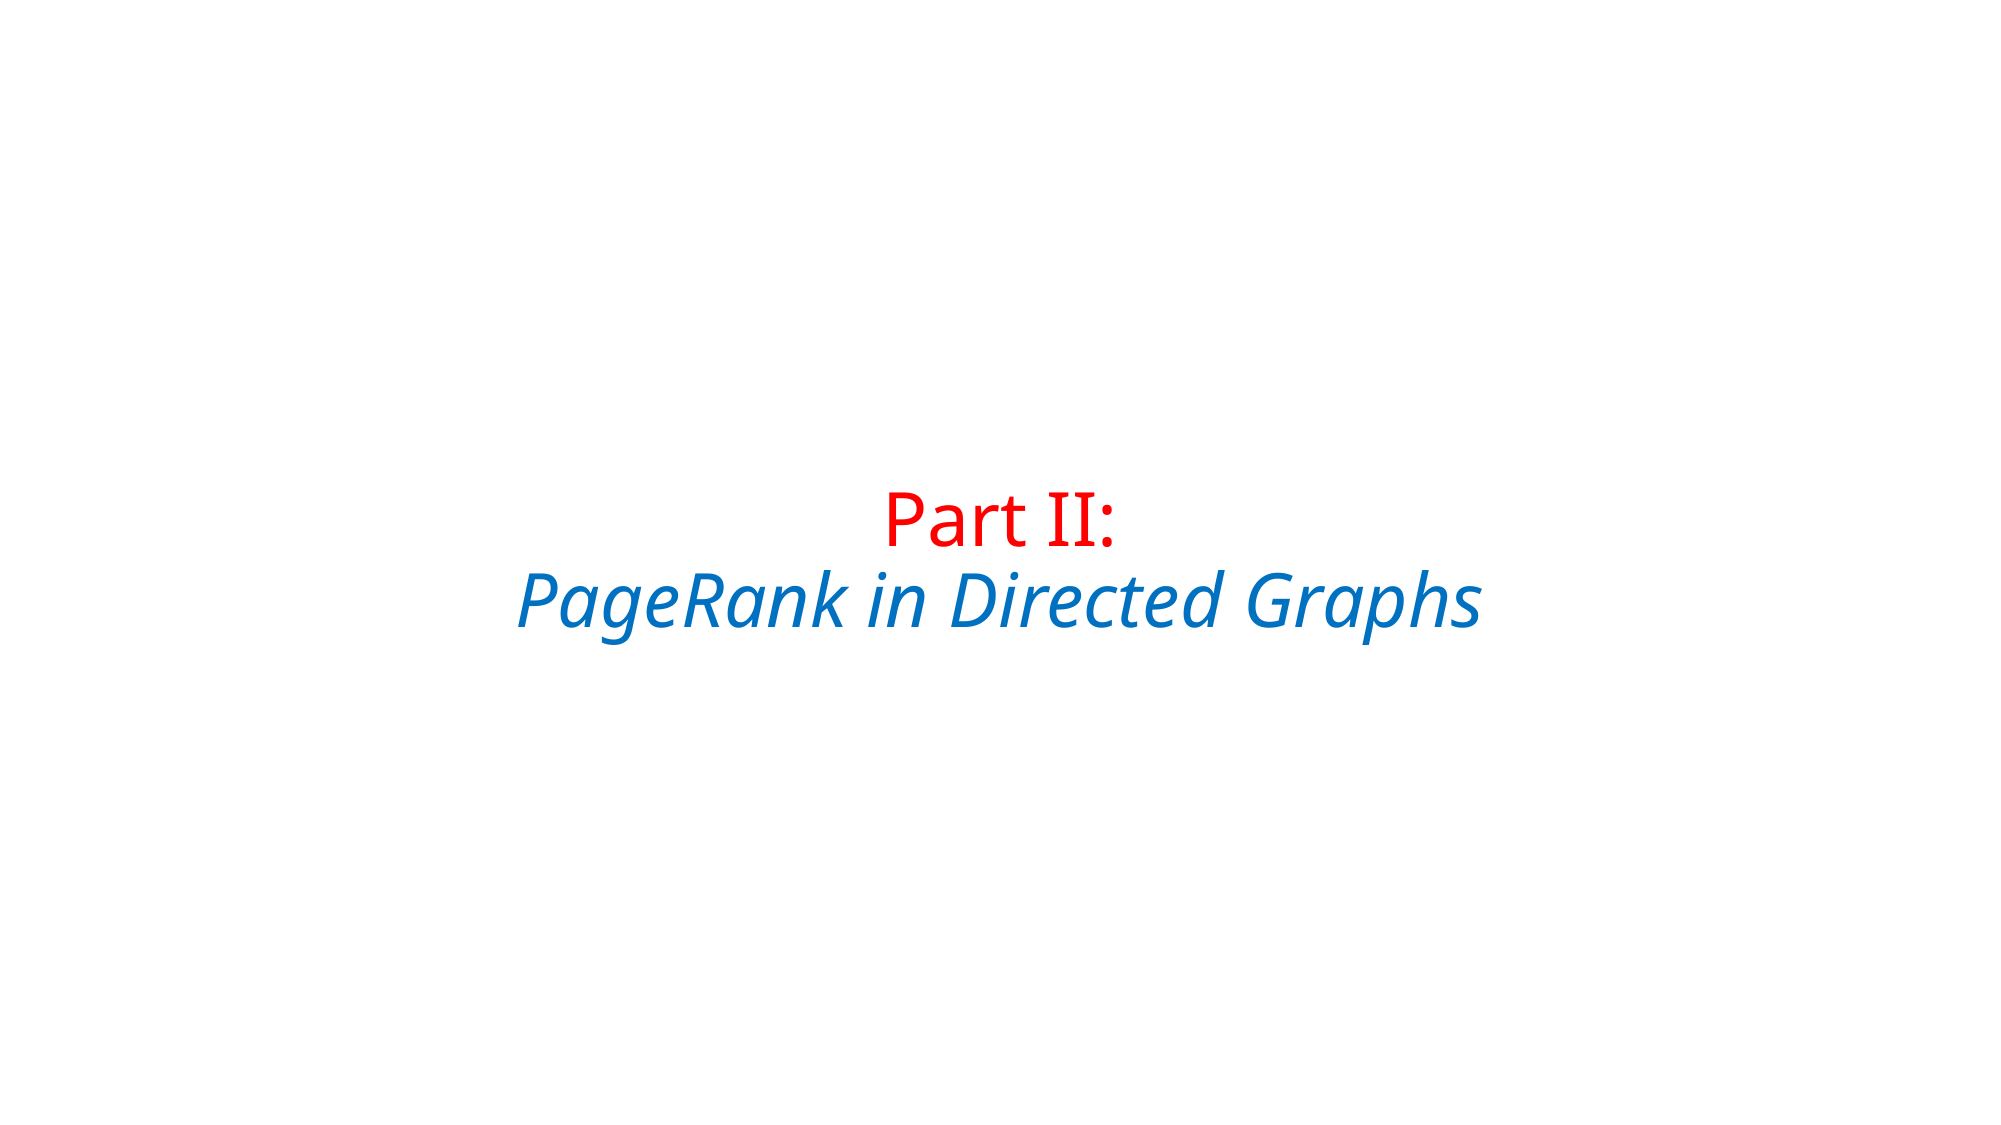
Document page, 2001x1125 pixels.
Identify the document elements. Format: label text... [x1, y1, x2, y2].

title Part II: PageRank in Directed Graphs [370, 347, 1630, 778]
